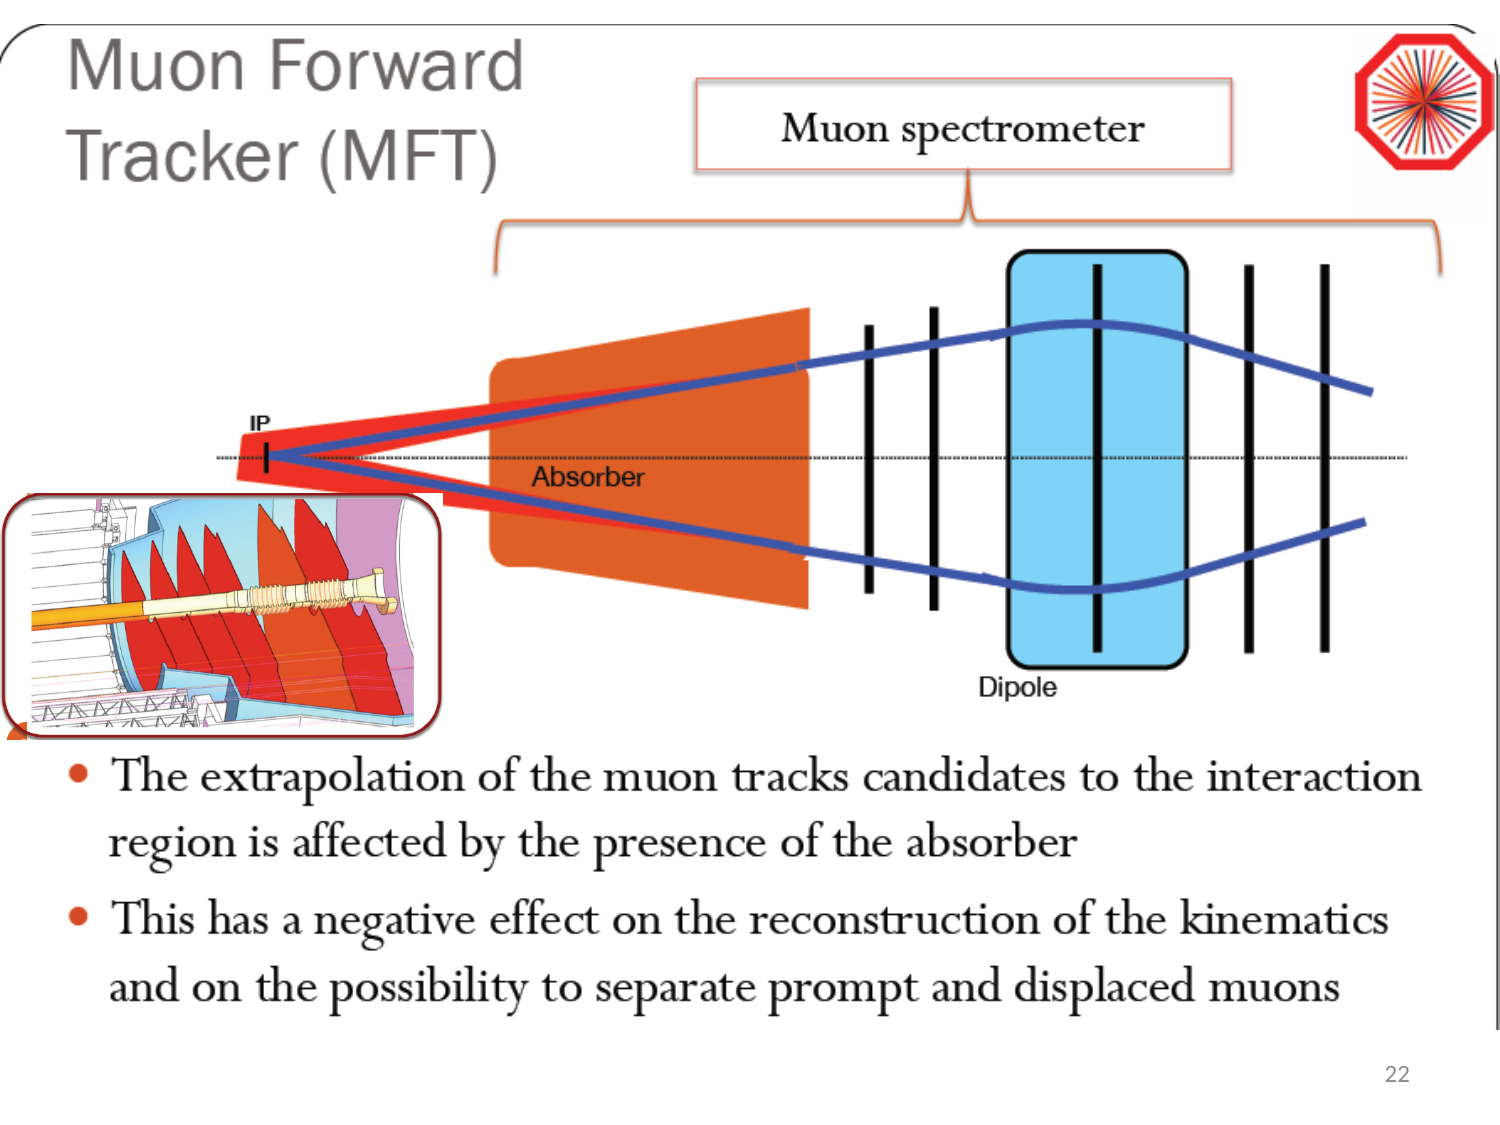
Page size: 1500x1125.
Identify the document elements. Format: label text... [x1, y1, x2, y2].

picture [0, 23, 1500, 1030]
slide_number 22 [1074, 1042, 1425, 1103]
